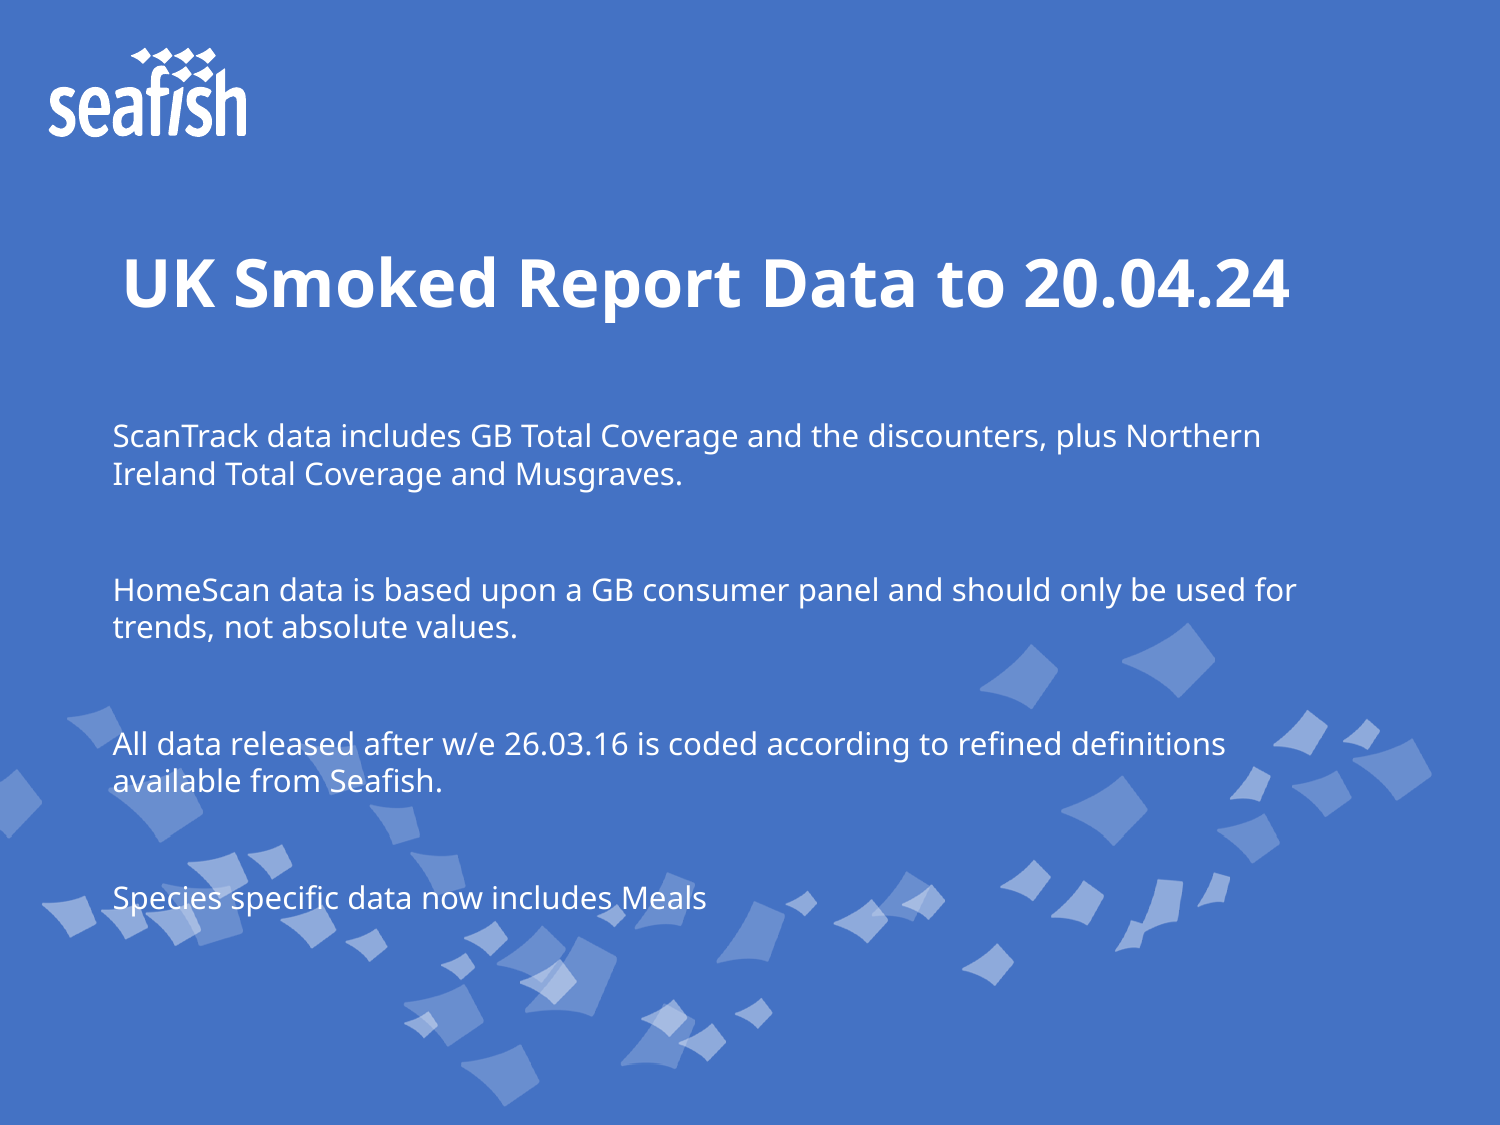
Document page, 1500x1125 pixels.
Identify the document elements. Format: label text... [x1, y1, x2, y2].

title UK Smoked Report Data to 20.04.24 [120, 198, 1379, 409]
subtitle ScanTrack data includes GB Total Coverage and the discounters, plus Northern Ireland Total Coverage and Musgraves. HomeScan data is based upon a GB consumer panel and should only be used for trends, not absolute values. All data released after w/e 26.03.16 is coded according to refined definitions available from Seafish. Species specific data now includes Meals [112, 408, 1349, 974]
picture [0, 609, 1477, 1125]
